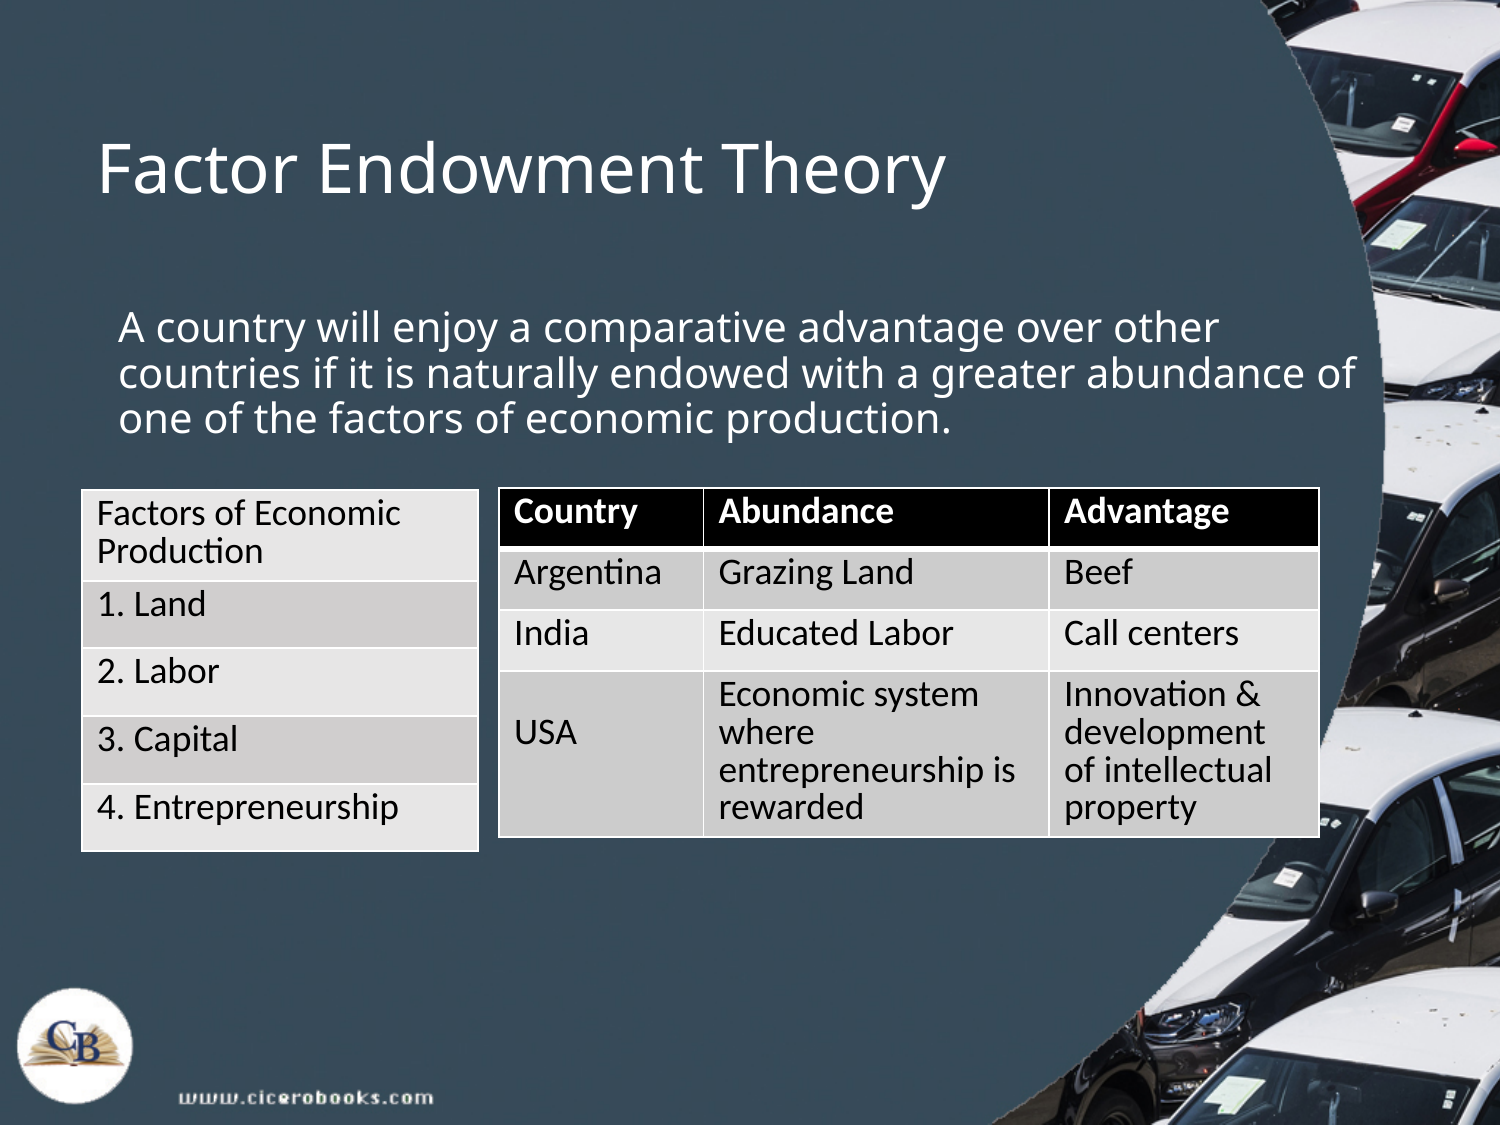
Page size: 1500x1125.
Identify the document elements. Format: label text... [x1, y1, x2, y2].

table_cell 2. Labor [83, 649, 477, 715]
table_cell 1. Land [83, 582, 477, 647]
table_header Advantage [1050, 489, 1318, 546]
table_cell 3. Capital [83, 717, 477, 783]
list A country will enjoy a comparative advantage over other countries if it is naturally endowed with a greater abundance of one of the factors of economic production. [103, 299, 1397, 1014]
table_cell 4. Entrepreneurship [83, 785, 477, 850]
table_cell Call centers [1050, 611, 1318, 670]
table_cell Argentina [500, 552, 703, 609]
table_cell India [500, 611, 703, 670]
table_cell Educated Labor [704, 611, 1048, 670]
table_cell USA [500, 672, 703, 836]
table_cell Innovation & development of intellectual property [1050, 672, 1318, 836]
table_header Abundance [704, 489, 1048, 546]
picture [0, 0, 1500, 1125]
table_header Country [500, 489, 703, 546]
table_cell Grazing Land [704, 552, 1048, 609]
table_cell Beef [1050, 552, 1318, 609]
table_cell Economic system where entrepreneurship is rewarded [704, 672, 1048, 836]
title Factor Endowment Theory [81, 79, 1442, 263]
table_header Factors of Economic Production [83, 491, 477, 580]
